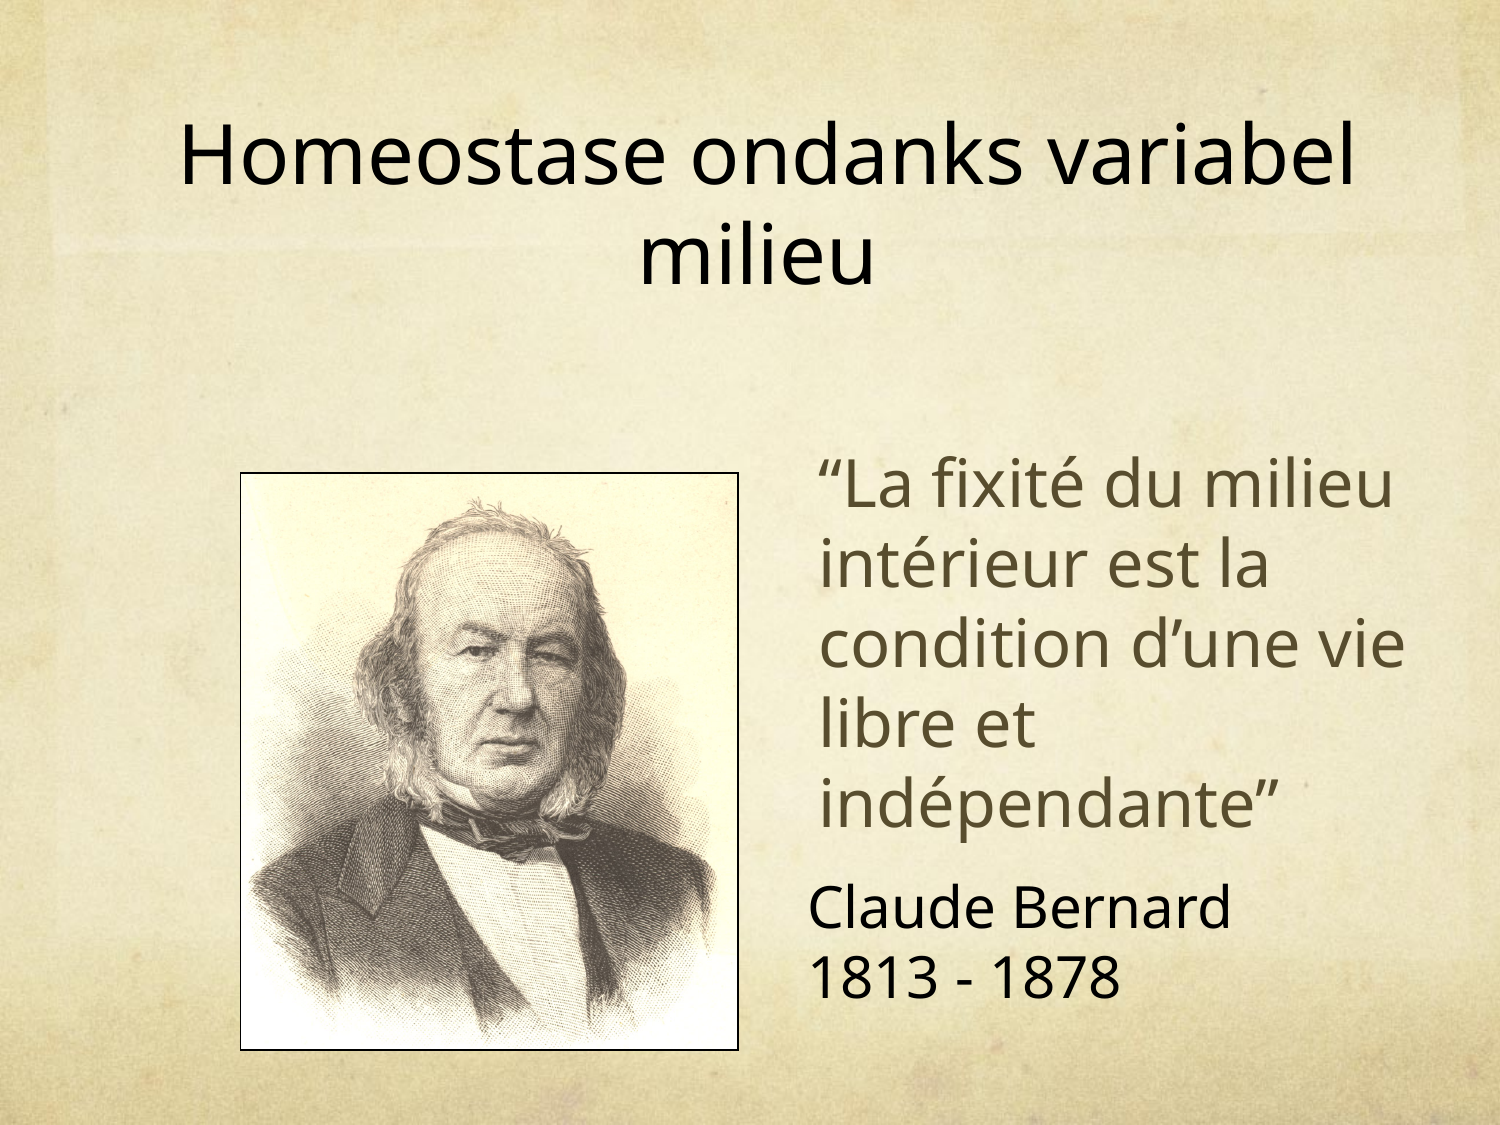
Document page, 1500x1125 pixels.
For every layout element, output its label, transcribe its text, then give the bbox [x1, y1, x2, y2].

picture [0, 0, 1500, 1125]
title Homeostase ondanks variabel milieu [125, 125, 1413, 277]
text_box Claude Bernard 1813 - 1878 [792, 862, 1249, 1018]
text_box “La fixité du milieu intérieur est la condition d’une vie libre et indépendante” [803, 433, 1444, 848]
